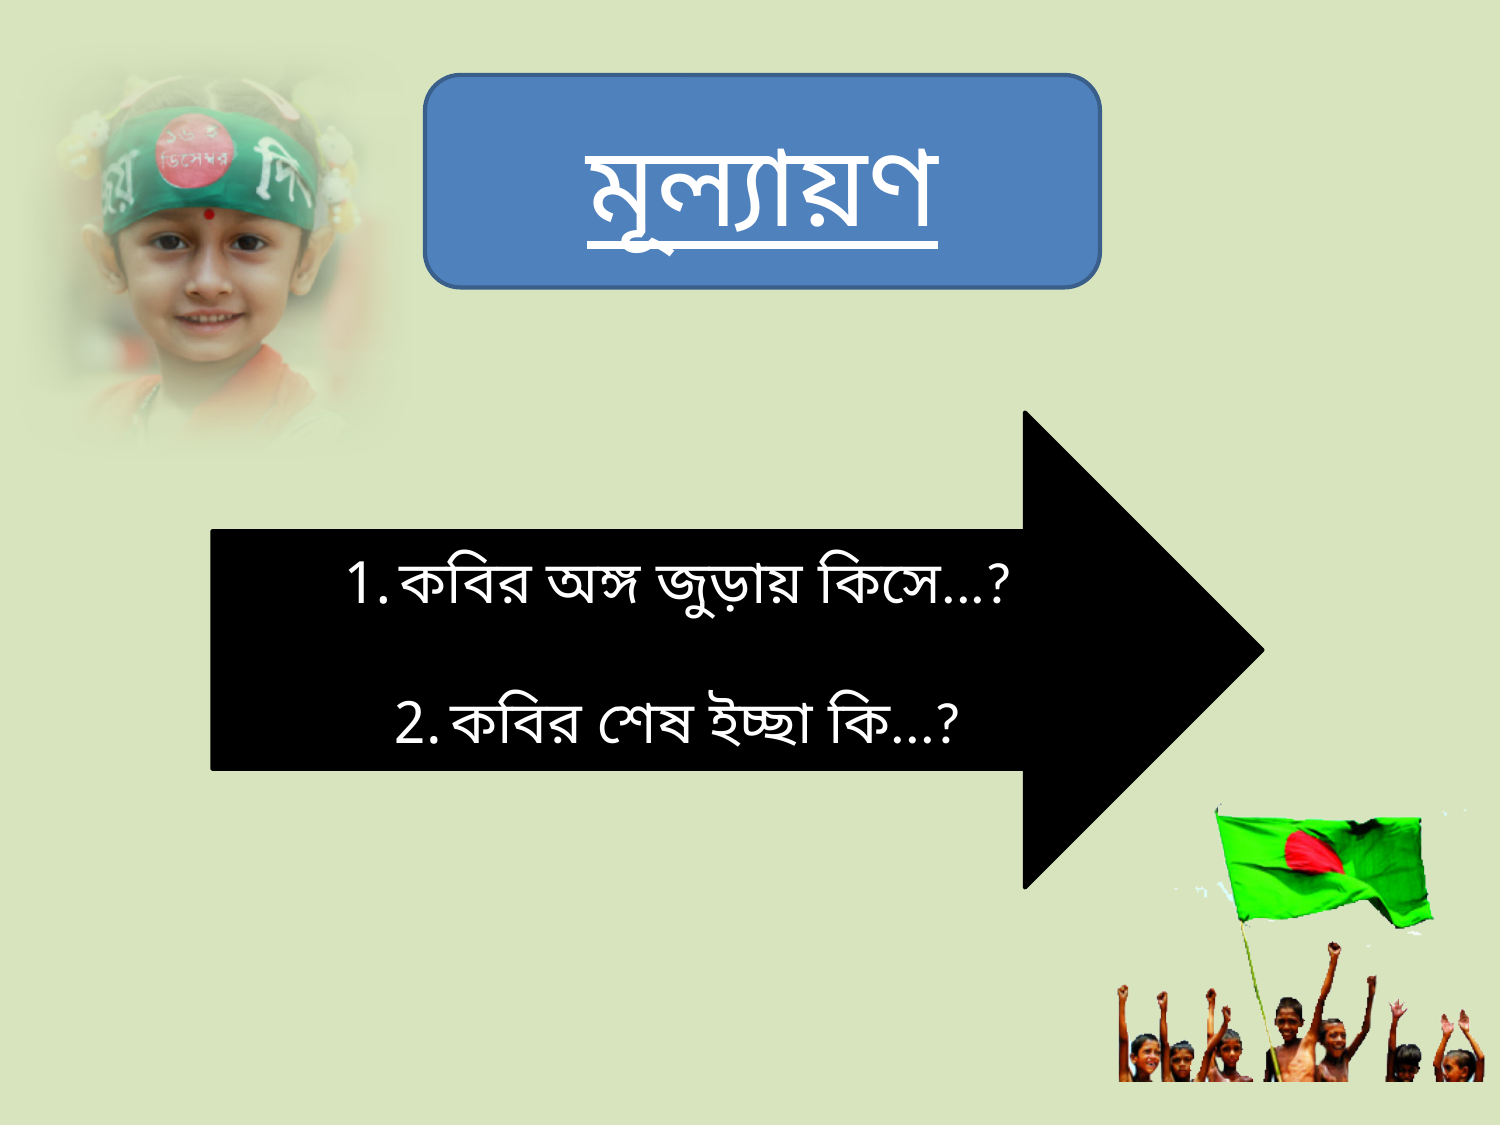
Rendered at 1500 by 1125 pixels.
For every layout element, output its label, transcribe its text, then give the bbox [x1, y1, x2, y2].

text_box কবির অঙ্গ জুড়ায় কিসে...? কবির শেষ ইচ্ছা কি...? [210, 410, 1265, 890]
picture [12, 37, 413, 464]
text_box মূল্যায়ণ [422, 72, 1103, 290]
picture [1109, 787, 1488, 1082]
